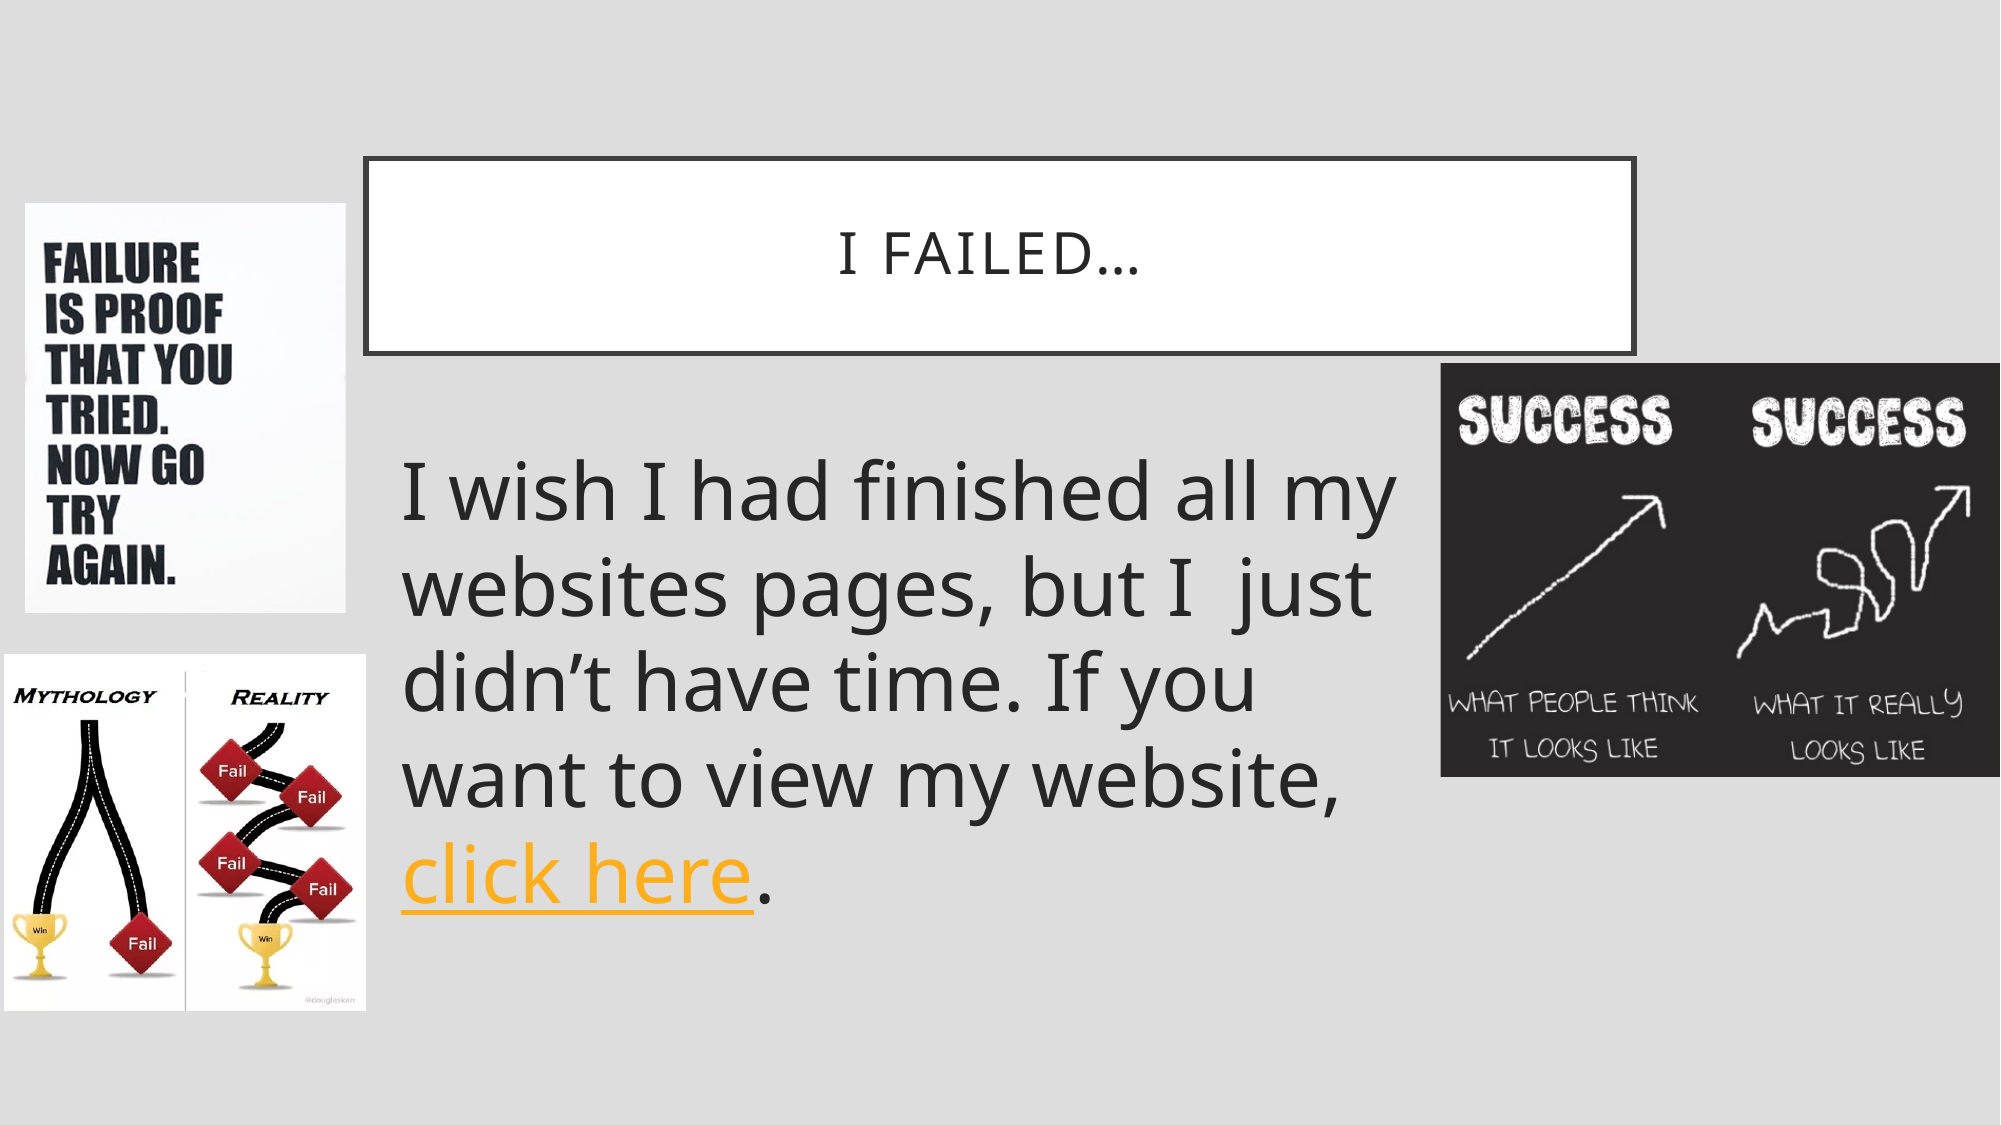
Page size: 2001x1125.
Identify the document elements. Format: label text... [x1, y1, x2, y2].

picture [1440, 363, 2000, 777]
list I wish I had finished all my websites pages, but I just didn’t have time. If you want to view my website, click here. [366, 432, 1454, 942]
picture [25, 203, 346, 614]
picture [4, 654, 366, 1011]
title I Failed… [363, 156, 1637, 356]
